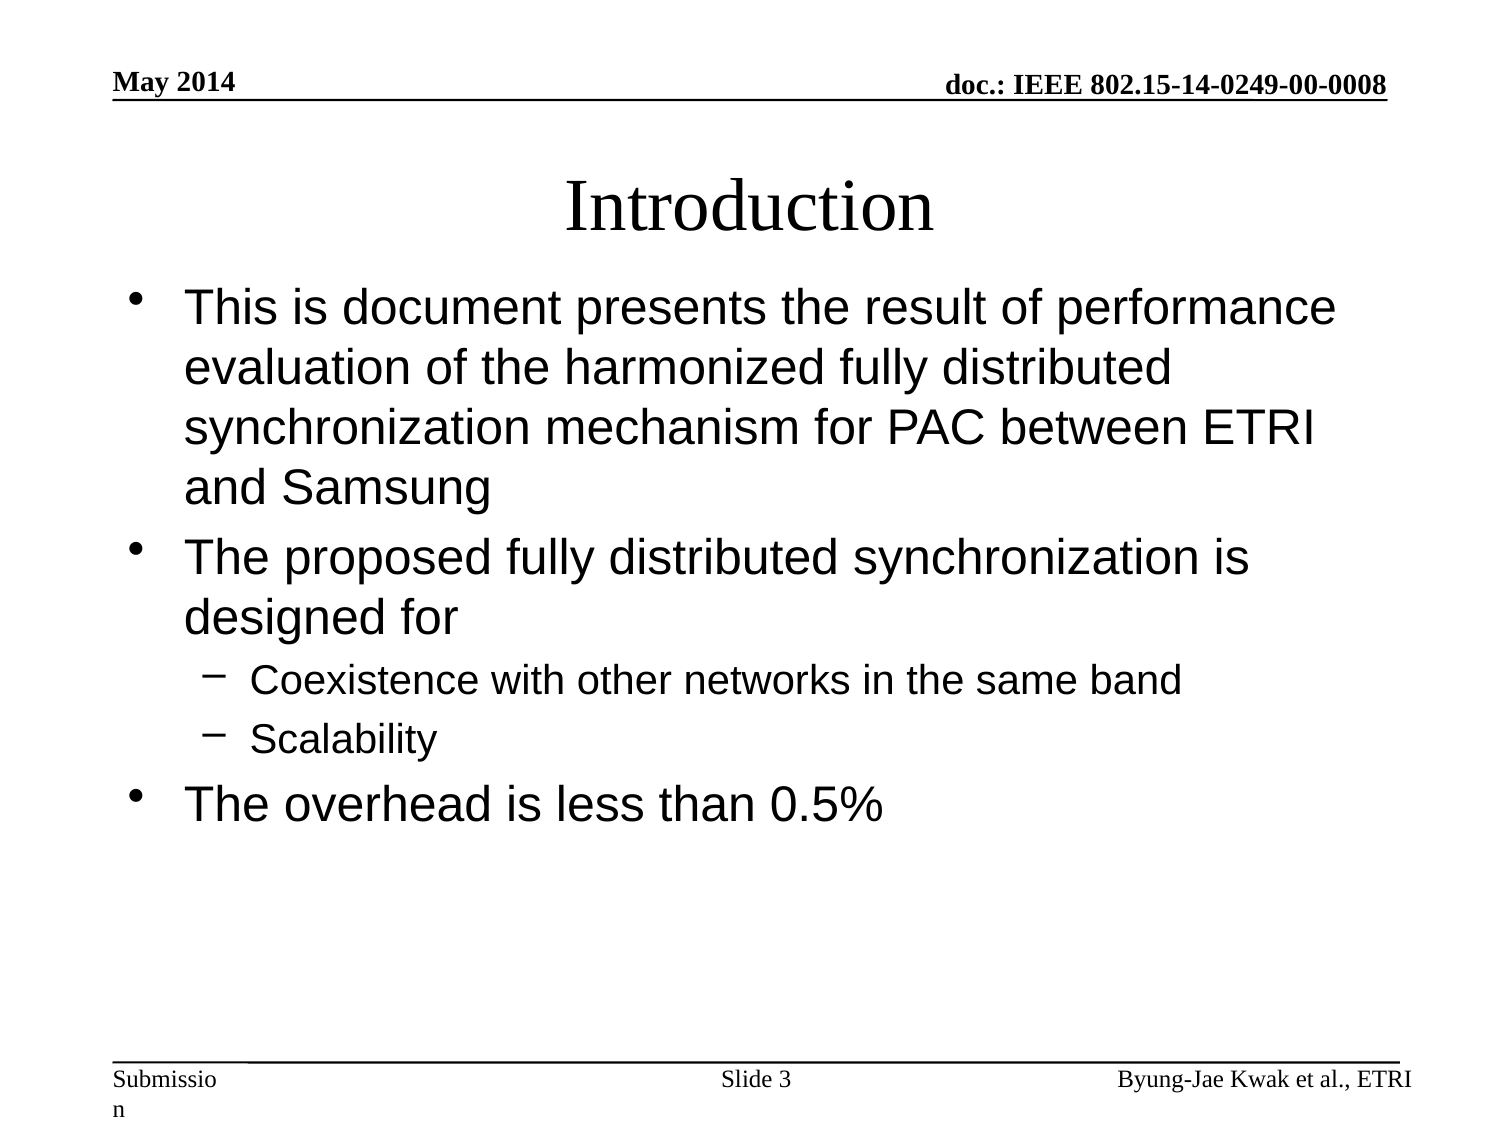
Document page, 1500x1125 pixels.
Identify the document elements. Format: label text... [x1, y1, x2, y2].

title Introduction [112, 112, 1388, 267]
slide_number Slide 3 [712, 1062, 800, 1093]
list This is document presents the result of performance evaluation of the harmonized fully distributed synchronization mechanism for PAC between ETRI and Samsung The proposed fully distributed synchronization is designed for Coexistence with other networks in the same band Scalability The overhead is less than 0.5% [112, 267, 1388, 943]
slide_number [112, 62, 375, 98]
footer Byung-Jae Kwak et al., ETRI [900, 1062, 1413, 1093]
